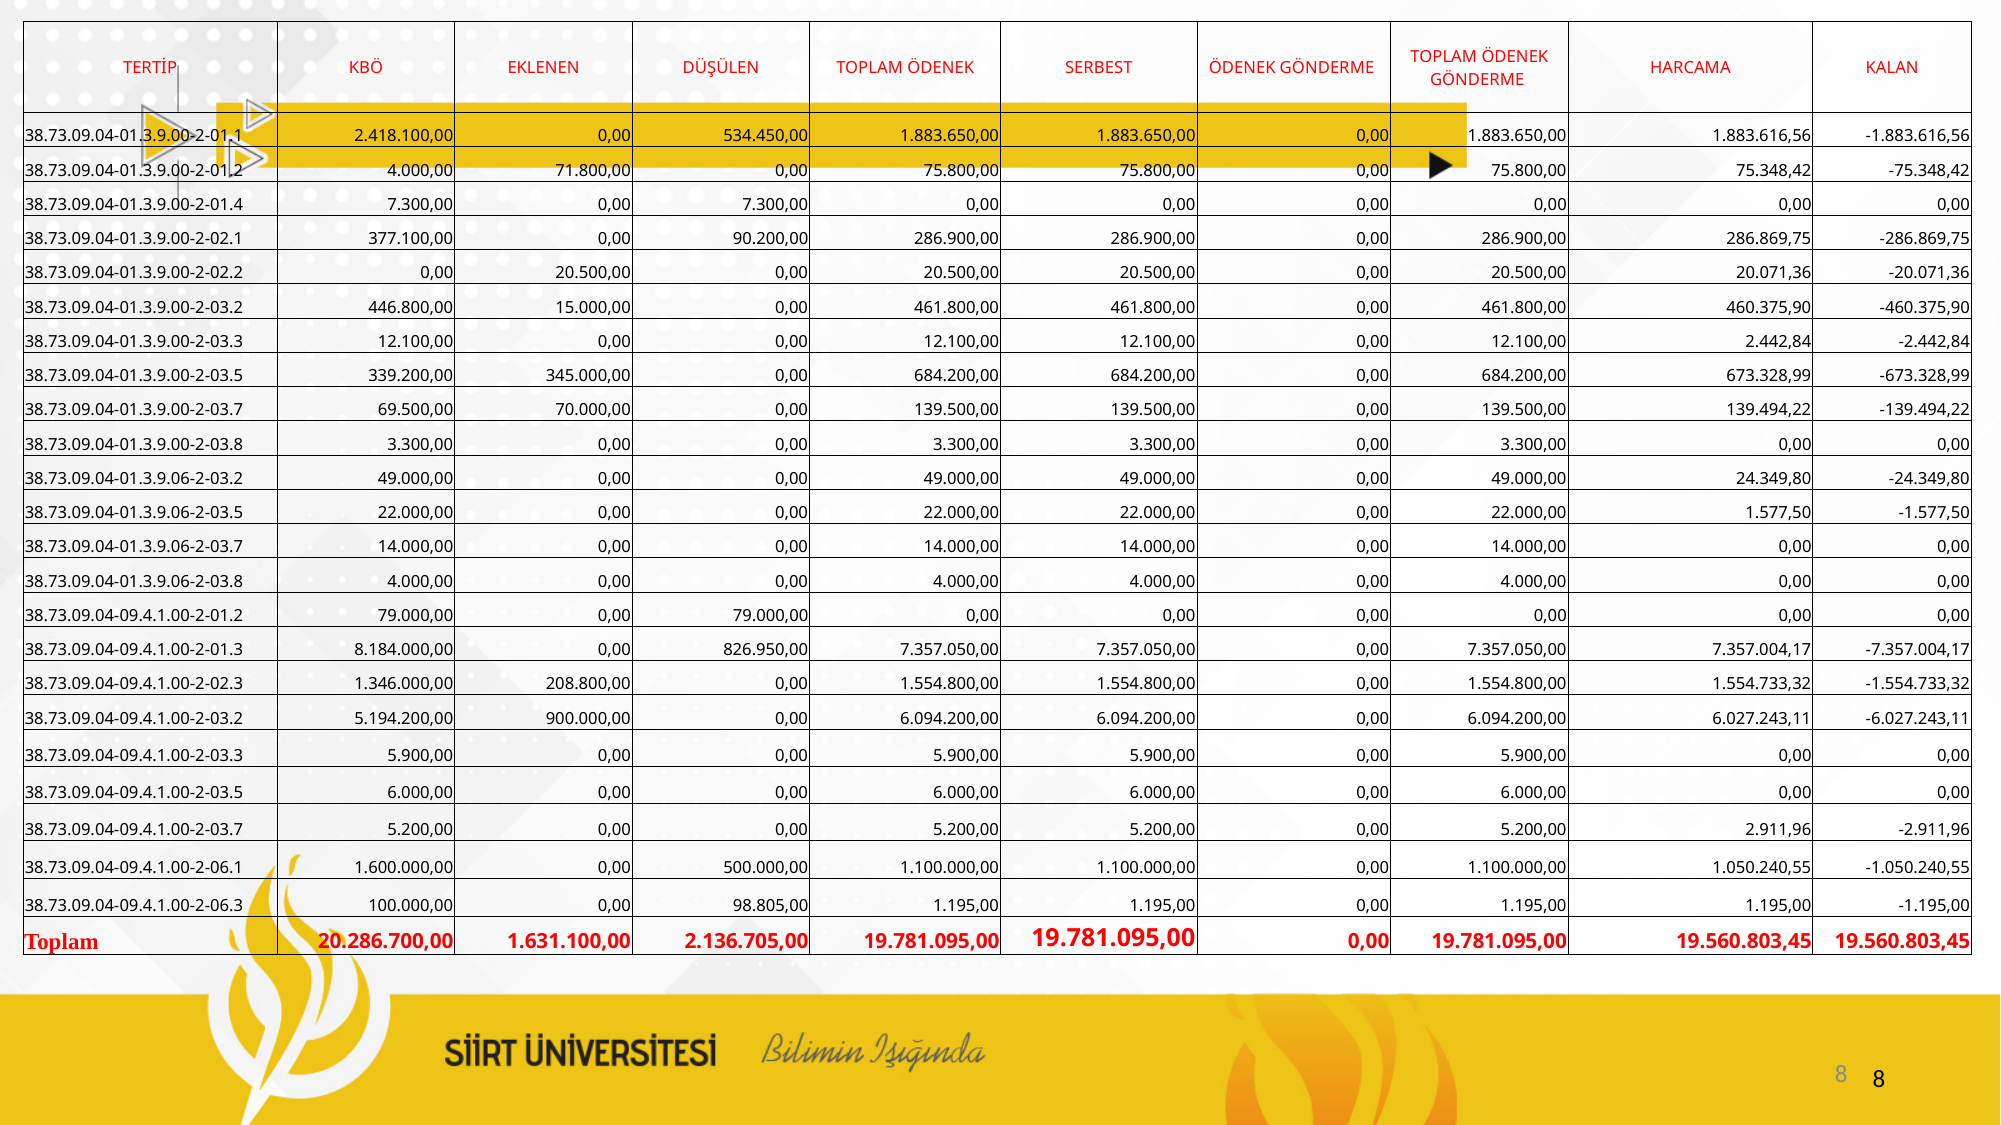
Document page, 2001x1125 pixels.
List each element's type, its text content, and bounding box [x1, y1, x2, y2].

table_cell 139.494,22 [1569, 387, 1812, 420]
table_cell 15.000,00 [455, 284, 632, 318]
table_cell -673.328,99 [1813, 353, 1971, 386]
table_cell 0,00 [1198, 627, 1390, 660]
table_cell 38.73.09.04-01.3.9.00-2-01.2 [24, 147, 277, 181]
table_cell 1.883.650,00 [810, 113, 1000, 146]
table_cell 14.000,00 [810, 524, 1000, 557]
table_cell 0,00 [1198, 216, 1390, 249]
slide_number 8 [1412, 1042, 1863, 1103]
table_cell -460.375,90 [1813, 284, 1971, 318]
table_cell 38.73.09.04-09.4.1.00-2-06.1 [24, 841, 277, 878]
table_cell 1.554.800,00 [810, 661, 1000, 694]
table_cell 0,00 [455, 524, 632, 557]
table_cell 22.000,00 [278, 490, 454, 523]
table_header KALAN [1813, 22, 1971, 112]
table_header DÜŞÜLEN [633, 22, 809, 112]
table_cell 0,00 [1569, 421, 1812, 455]
table_cell 0,00 [633, 804, 809, 840]
table_cell 2.911,96 [1569, 804, 1812, 840]
table_cell 2.442,84 [1569, 319, 1812, 352]
table_cell 5.900,00 [1001, 730, 1197, 766]
table_cell 12.100,00 [1001, 319, 1197, 352]
table_cell 0,00 [633, 558, 809, 592]
table_cell 0,00 [1391, 593, 1568, 626]
table_cell 49.000,00 [278, 456, 454, 489]
table_cell 12.100,00 [810, 319, 1000, 352]
table_cell -75.348,42 [1813, 147, 1971, 181]
table_cell 0,00 [455, 767, 632, 803]
table_cell 22.000,00 [1001, 490, 1197, 523]
table_cell 5.194.200,00 [278, 695, 454, 729]
table_cell 1.050.240,55 [1569, 841, 1812, 878]
table_cell 38.73.09.04-01.3.9.00-2-01.4 [24, 182, 277, 215]
table_cell 0,00 [633, 353, 809, 386]
table_header SERBEST [1001, 22, 1197, 112]
table_cell 38.73.09.04-01.3.9.00-2-03.7 [24, 387, 277, 420]
table_cell 12.100,00 [1391, 319, 1568, 352]
table_cell 0,00 [1813, 593, 1971, 626]
table_cell 500.000,00 [633, 841, 809, 878]
table_cell 38.73.09.04-01.3.9.06-2-03.2 [24, 456, 277, 489]
table_cell 6.027.243,11 [1569, 695, 1812, 729]
table_cell 7.357.004,17 [1569, 627, 1812, 660]
table_cell 0,00 [633, 147, 809, 181]
table_cell 38.73.09.04-01.3.9.00-2-03.3 [24, 319, 277, 352]
table_cell 0,00 [1569, 767, 1812, 803]
table_cell 38.73.09.04-09.4.1.00-2-03.7 [24, 804, 277, 840]
table_cell 0,00 [1198, 524, 1390, 557]
table_cell 0,00 [1569, 730, 1812, 766]
table_cell 0,00 [633, 456, 809, 489]
table_cell 38.73.09.04-01.3.9.00-2-02.1 [24, 216, 277, 249]
table_cell 0,00 [1198, 767, 1390, 803]
table_cell 38.73.09.04-01.3.9.06-2-03.8 [24, 558, 277, 592]
table_cell 0,00 [1198, 387, 1390, 420]
table_cell 12.100,00 [278, 319, 454, 352]
table_cell 0,00 [1198, 182, 1390, 215]
table_cell 0,00 [455, 319, 632, 352]
table_cell 0,00 [455, 593, 632, 626]
table_cell 3.300,00 [278, 421, 454, 455]
table_cell 14.000,00 [1001, 524, 1197, 557]
table_cell 1.100.000,00 [1391, 841, 1568, 878]
table_cell 0,00 [1198, 917, 1390, 954]
table_cell 49.000,00 [1001, 456, 1197, 489]
table_cell 0,00 [1198, 593, 1390, 626]
table_cell 0,00 [1198, 319, 1390, 352]
table_cell 0,00 [633, 319, 809, 352]
table_cell 286.900,00 [810, 216, 1000, 249]
table_cell 6.094.200,00 [810, 695, 1000, 729]
table_header TOPLAM ÖDENEK [810, 22, 1000, 112]
table_cell 71.800,00 [455, 147, 632, 181]
table_cell 0,00 [1569, 182, 1812, 215]
table_cell 3.300,00 [1001, 421, 1197, 455]
table_cell 3.300,00 [1391, 421, 1568, 455]
table_header HARCAMA [1569, 22, 1812, 112]
table_cell 0,00 [633, 421, 809, 455]
table_cell 0,00 [1198, 879, 1390, 916]
table_cell 6.000,00 [810, 767, 1000, 803]
table_cell 460.375,90 [1569, 284, 1812, 318]
table_cell 0,00 [633, 284, 809, 318]
table_cell 49.000,00 [810, 456, 1000, 489]
table_cell 1.883.650,00 [1001, 113, 1197, 146]
picture [0, 0, 2001, 1125]
table_cell -1.050.240,55 [1813, 841, 1971, 878]
table_cell 345.000,00 [455, 353, 632, 386]
table_cell 0,00 [1569, 524, 1812, 557]
table_cell 0,00 [1198, 558, 1390, 592]
table_cell 0,00 [633, 524, 809, 557]
table_cell 0,00 [1198, 695, 1390, 729]
table_cell -1.577,50 [1813, 490, 1971, 523]
table_cell 673.328,99 [1569, 353, 1812, 386]
table_header KBÖ [278, 22, 454, 112]
table_cell 0,00 [1198, 113, 1390, 146]
text_box 8 [1433, 1024, 1900, 1100]
table_cell 19.560.803,45 [1813, 917, 1971, 954]
table_cell 69.500,00 [278, 387, 454, 420]
table_cell 6.094.200,00 [1391, 695, 1568, 729]
table_cell 8.184.000,00 [278, 627, 454, 660]
table_cell 900.000,00 [455, 695, 632, 729]
table_cell 79.000,00 [278, 593, 454, 626]
table_cell 1.554.733,32 [1569, 661, 1812, 694]
table_cell 20.500,00 [1391, 250, 1568, 283]
table_cell 38.73.09.04-01.3.9.00-2-03.5 [24, 353, 277, 386]
table_cell 5.900,00 [1391, 730, 1568, 766]
table_cell 7.357.050,00 [1391, 627, 1568, 660]
table_cell 1.554.800,00 [1001, 661, 1197, 694]
table_cell 19.781.095,00 [1391, 917, 1568, 954]
table_header EKLENEN [455, 22, 632, 112]
table_cell 534.450,00 [633, 113, 809, 146]
table_cell 0,00 [1198, 250, 1390, 283]
table_cell -139.494,22 [1813, 387, 1971, 420]
table_cell 38.73.09.04-09.4.1.00-2-02.3 [24, 661, 277, 694]
table_cell 1.883.650,00 [1391, 113, 1568, 146]
table_cell 286.900,00 [1001, 216, 1197, 249]
table_cell -1.195,00 [1813, 879, 1971, 916]
table_cell 208.800,00 [455, 661, 632, 694]
table_cell 0,00 [1198, 421, 1390, 455]
table_cell 19.781.095,00 [810, 917, 1000, 954]
table_cell 0,00 [810, 182, 1000, 215]
table_cell 1.195,00 [1391, 879, 1568, 916]
table_cell 24.349,80 [1569, 456, 1812, 489]
table_cell 0,00 [1813, 730, 1971, 766]
table_cell 1.346.000,00 [278, 661, 454, 694]
table_cell 1.195,00 [1001, 879, 1197, 916]
table_cell -24.349,80 [1813, 456, 1971, 489]
table_cell 0,00 [1198, 456, 1390, 489]
table_cell 6.094.200,00 [1001, 695, 1197, 729]
table_cell 0,00 [455, 490, 632, 523]
table_cell 38.73.09.04-09.4.1.00-2-03.2 [24, 695, 277, 729]
table_cell 0,00 [1569, 558, 1812, 592]
table_cell 1.577,50 [1569, 490, 1812, 523]
table_cell 0,00 [1813, 524, 1971, 557]
table_cell 0,00 [633, 661, 809, 694]
table_cell 22.000,00 [1391, 490, 1568, 523]
table_cell -6.027.243,11 [1813, 695, 1971, 729]
table_cell 0,00 [633, 730, 809, 766]
table_cell 98.805,00 [633, 879, 809, 916]
table_cell 0,00 [455, 182, 632, 215]
table_cell 14.000,00 [1391, 524, 1568, 557]
table_header TOPLAM ÖDENEK GÖNDERME [1391, 22, 1568, 112]
table_cell -1.554.733,32 [1813, 661, 1971, 694]
table_cell 2.136.705,00 [633, 917, 809, 954]
table_cell 4.000,00 [810, 558, 1000, 592]
table_cell -7.357.004,17 [1813, 627, 1971, 660]
table_cell 4.000,00 [278, 558, 454, 592]
table_cell 4.000,00 [278, 147, 454, 181]
table_cell 0,00 [1813, 182, 1971, 215]
table_cell 0,00 [1198, 147, 1390, 181]
table_cell 5.900,00 [278, 730, 454, 766]
table_cell 0,00 [455, 456, 632, 489]
table_cell 0,00 [455, 558, 632, 592]
table_cell 286.900,00 [1391, 216, 1568, 249]
table_cell 0,00 [455, 216, 632, 249]
table_cell 0,00 [633, 250, 809, 283]
table_cell 0,00 [1001, 182, 1197, 215]
table_cell 5.200,00 [278, 804, 454, 840]
table_cell 38.73.09.04-01.3.9.00-2-03.2 [24, 284, 277, 318]
table_cell 100.000,00 [278, 879, 454, 916]
table_cell -2.911,96 [1813, 804, 1971, 840]
table_cell 20.500,00 [810, 250, 1000, 283]
table_cell 0,00 [1198, 353, 1390, 386]
table_cell 139.500,00 [810, 387, 1000, 420]
table_cell 7.300,00 [633, 182, 809, 215]
table_cell 1.195,00 [1569, 879, 1812, 916]
table_cell 20.071,36 [1569, 250, 1812, 283]
table_cell 461.800,00 [1391, 284, 1568, 318]
table_cell 1.883.616,56 [1569, 113, 1812, 146]
table_cell -20.071,36 [1813, 250, 1971, 283]
table_header TERTİP [24, 22, 277, 112]
table_cell 38.73.09.04-09.4.1.00-2-01.3 [24, 627, 277, 660]
table_cell 38.73.09.04-01.3.9.00-2-01.1 [24, 113, 277, 146]
table_cell 1.195,00 [810, 879, 1000, 916]
table_cell 826.950,00 [633, 627, 809, 660]
table_cell 38.73.09.04-01.3.9.00-2-02.2 [24, 250, 277, 283]
table_cell 286.869,75 [1569, 216, 1812, 249]
table_cell 75.800,00 [1001, 147, 1197, 181]
table_cell 0,00 [1198, 284, 1390, 318]
table_cell 0,00 [455, 879, 632, 916]
table_cell 38.73.09.04-09.4.1.00-2-03.5 [24, 767, 277, 803]
table_cell 19.781.095,00 [1001, 917, 1197, 954]
table_cell 0,00 [1813, 421, 1971, 455]
table_cell 446.800,00 [278, 284, 454, 318]
table_cell 75.800,00 [810, 147, 1000, 181]
table_cell 38.73.09.04-01.3.9.06-2-03.5 [24, 490, 277, 523]
table_cell 339.200,00 [278, 353, 454, 386]
table_cell 0,00 [633, 695, 809, 729]
table_cell 1.631.100,00 [455, 917, 632, 954]
table_cell 1.100.000,00 [1001, 841, 1197, 878]
table_cell 7.357.050,00 [810, 627, 1000, 660]
table_cell 684.200,00 [1391, 353, 1568, 386]
table_cell 38.73.09.04-09.4.1.00-2-03.3 [24, 730, 277, 766]
table_cell 0,00 [1198, 804, 1390, 840]
table_cell 1.100.000,00 [810, 841, 1000, 878]
table_cell 6.000,00 [1391, 767, 1568, 803]
table_cell 75.800,00 [1391, 147, 1568, 181]
table_cell -2.442,84 [1813, 319, 1971, 352]
table_cell 5.900,00 [810, 730, 1000, 766]
table_cell 0,00 [1198, 490, 1390, 523]
table_cell 5.200,00 [1391, 804, 1568, 840]
table_cell -1.883.616,56 [1813, 113, 1971, 146]
table_cell 0,00 [1569, 593, 1812, 626]
table_cell 0,00 [455, 113, 632, 146]
table_cell 70.000,00 [455, 387, 632, 420]
table_cell 0,00 [1813, 767, 1971, 803]
table_cell 0,00 [1198, 841, 1390, 878]
table_cell 79.000,00 [633, 593, 809, 626]
table_cell 38.73.09.04-09.4.1.00-2-01.2 [24, 593, 277, 626]
table_cell 19.560.803,45 [1569, 917, 1812, 954]
table_cell 0,00 [1813, 558, 1971, 592]
table_cell 6.000,00 [278, 767, 454, 803]
table_cell 14.000,00 [278, 524, 454, 557]
table_cell -286.869,75 [1813, 216, 1971, 249]
table_cell 20.500,00 [455, 250, 632, 283]
table_cell 684.200,00 [810, 353, 1000, 386]
table_cell 0,00 [455, 841, 632, 878]
table_cell 0,00 [1001, 593, 1197, 626]
table_cell 49.000,00 [1391, 456, 1568, 489]
table_cell 0,00 [1391, 182, 1568, 215]
table_cell 0,00 [633, 387, 809, 420]
table_cell 1.600.000,00 [278, 841, 454, 878]
table_cell 22.000,00 [810, 490, 1000, 523]
table_cell 0,00 [810, 593, 1000, 626]
table_cell 7.300,00 [278, 182, 454, 215]
table_cell 38.73.09.04-09.4.1.00-2-06.3 [24, 879, 277, 916]
table_cell 2.418.100,00 [278, 113, 454, 146]
table_cell 0,00 [455, 730, 632, 766]
table_cell 0,00 [455, 627, 632, 660]
table_cell 684.200,00 [1001, 353, 1197, 386]
table_cell 90.200,00 [633, 216, 809, 249]
table_cell 0,00 [455, 804, 632, 840]
table_cell 0,00 [1198, 730, 1390, 766]
table_cell 461.800,00 [1001, 284, 1197, 318]
table_header ÖDENEK GÖNDERME [1198, 22, 1390, 112]
table_cell 461.800,00 [810, 284, 1000, 318]
table_cell 377.100,00 [278, 216, 454, 249]
table_cell 139.500,00 [1001, 387, 1197, 420]
table_cell 0,00 [278, 250, 454, 283]
table_cell 20.286.700,00 [278, 917, 454, 954]
table_cell 5.200,00 [1001, 804, 1197, 840]
table_cell 4.000,00 [1001, 558, 1197, 592]
table_cell 0,00 [455, 421, 632, 455]
table_cell 7.357.050,00 [1001, 627, 1197, 660]
table_cell 5.200,00 [810, 804, 1000, 840]
table_cell 3.300,00 [810, 421, 1000, 455]
table_cell 20.500,00 [1001, 250, 1197, 283]
table_cell 38.73.09.04-01.3.9.06-2-03.7 [24, 524, 277, 557]
table_cell 4.000,00 [1391, 558, 1568, 592]
table_cell 0,00 [633, 767, 809, 803]
table_cell 75.348,42 [1569, 147, 1812, 181]
table_cell Toplam [24, 917, 277, 954]
table_cell 38.73.09.04-01.3.9.00-2-03.8 [24, 421, 277, 455]
table_cell 1.554.800,00 [1391, 661, 1568, 694]
table_cell 0,00 [1198, 661, 1390, 694]
table_cell 6.000,00 [1001, 767, 1197, 803]
table_cell 139.500,00 [1391, 387, 1568, 420]
table_cell 0,00 [633, 490, 809, 523]
